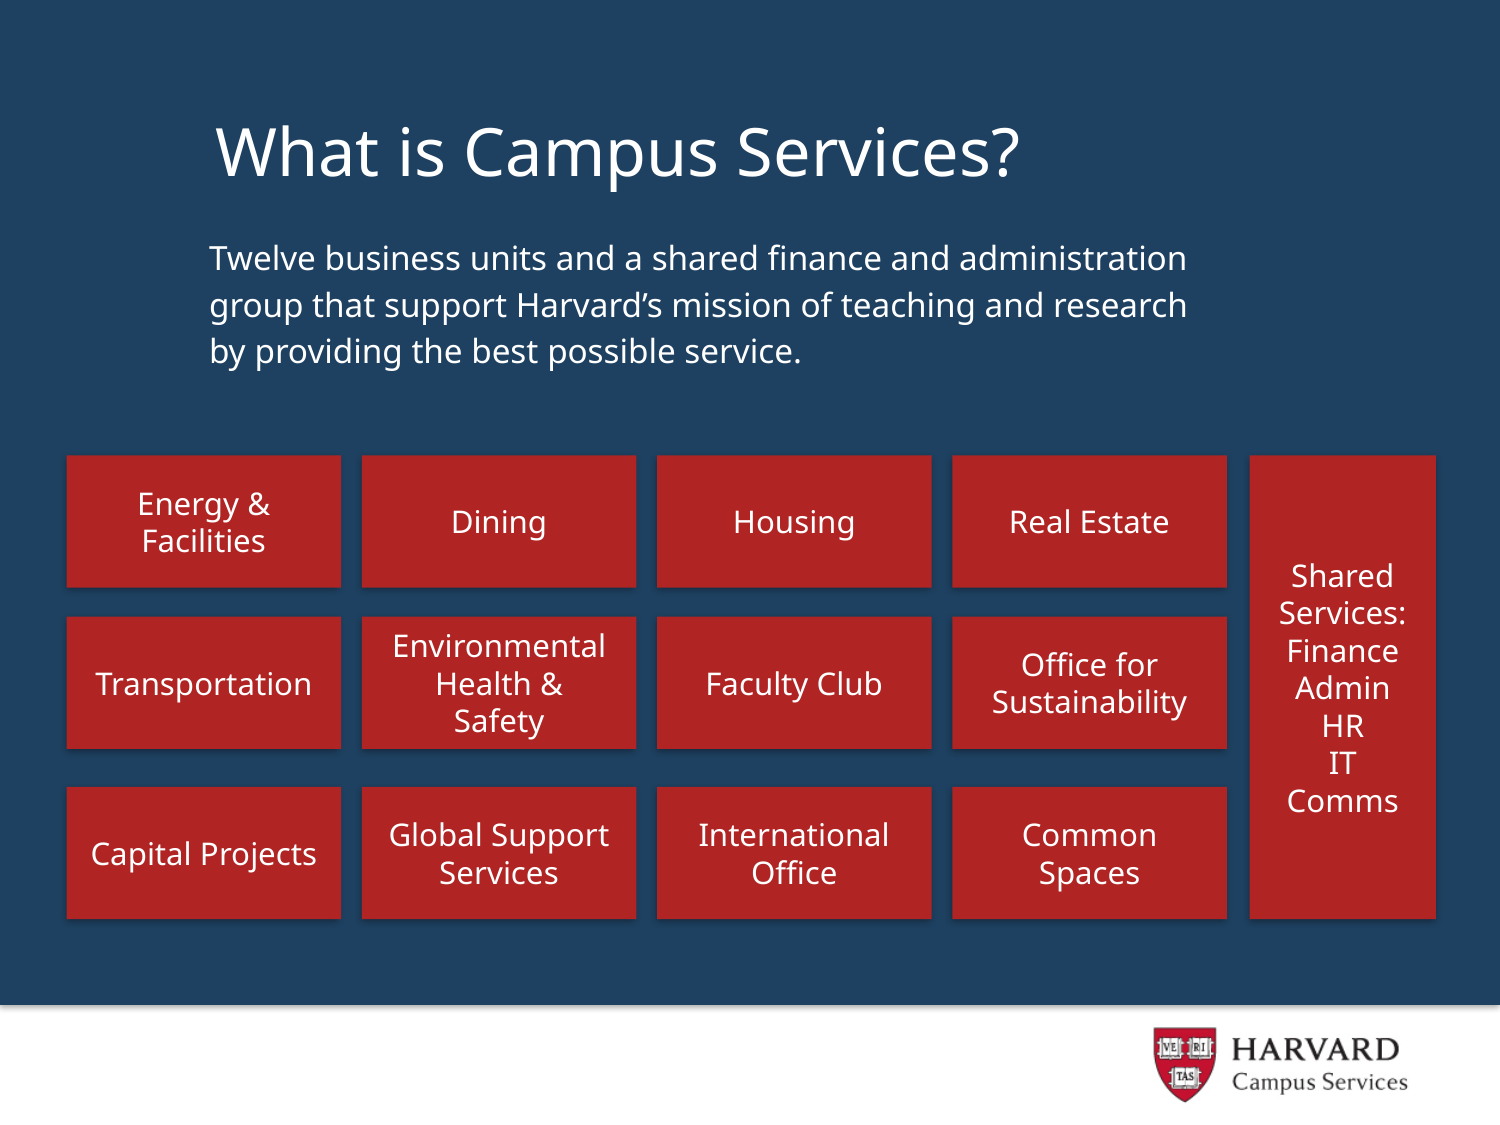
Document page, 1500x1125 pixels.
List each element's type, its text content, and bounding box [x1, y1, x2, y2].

title What is Campus Services? [200, 56, 1103, 223]
text_box Twelve business units and a shared finance and administration group that support Harvard’s mission of teaching and research by providing the best possible service. [194, 223, 1248, 378]
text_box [66, 454, 1437, 920]
picture [1143, 1014, 1425, 1113]
